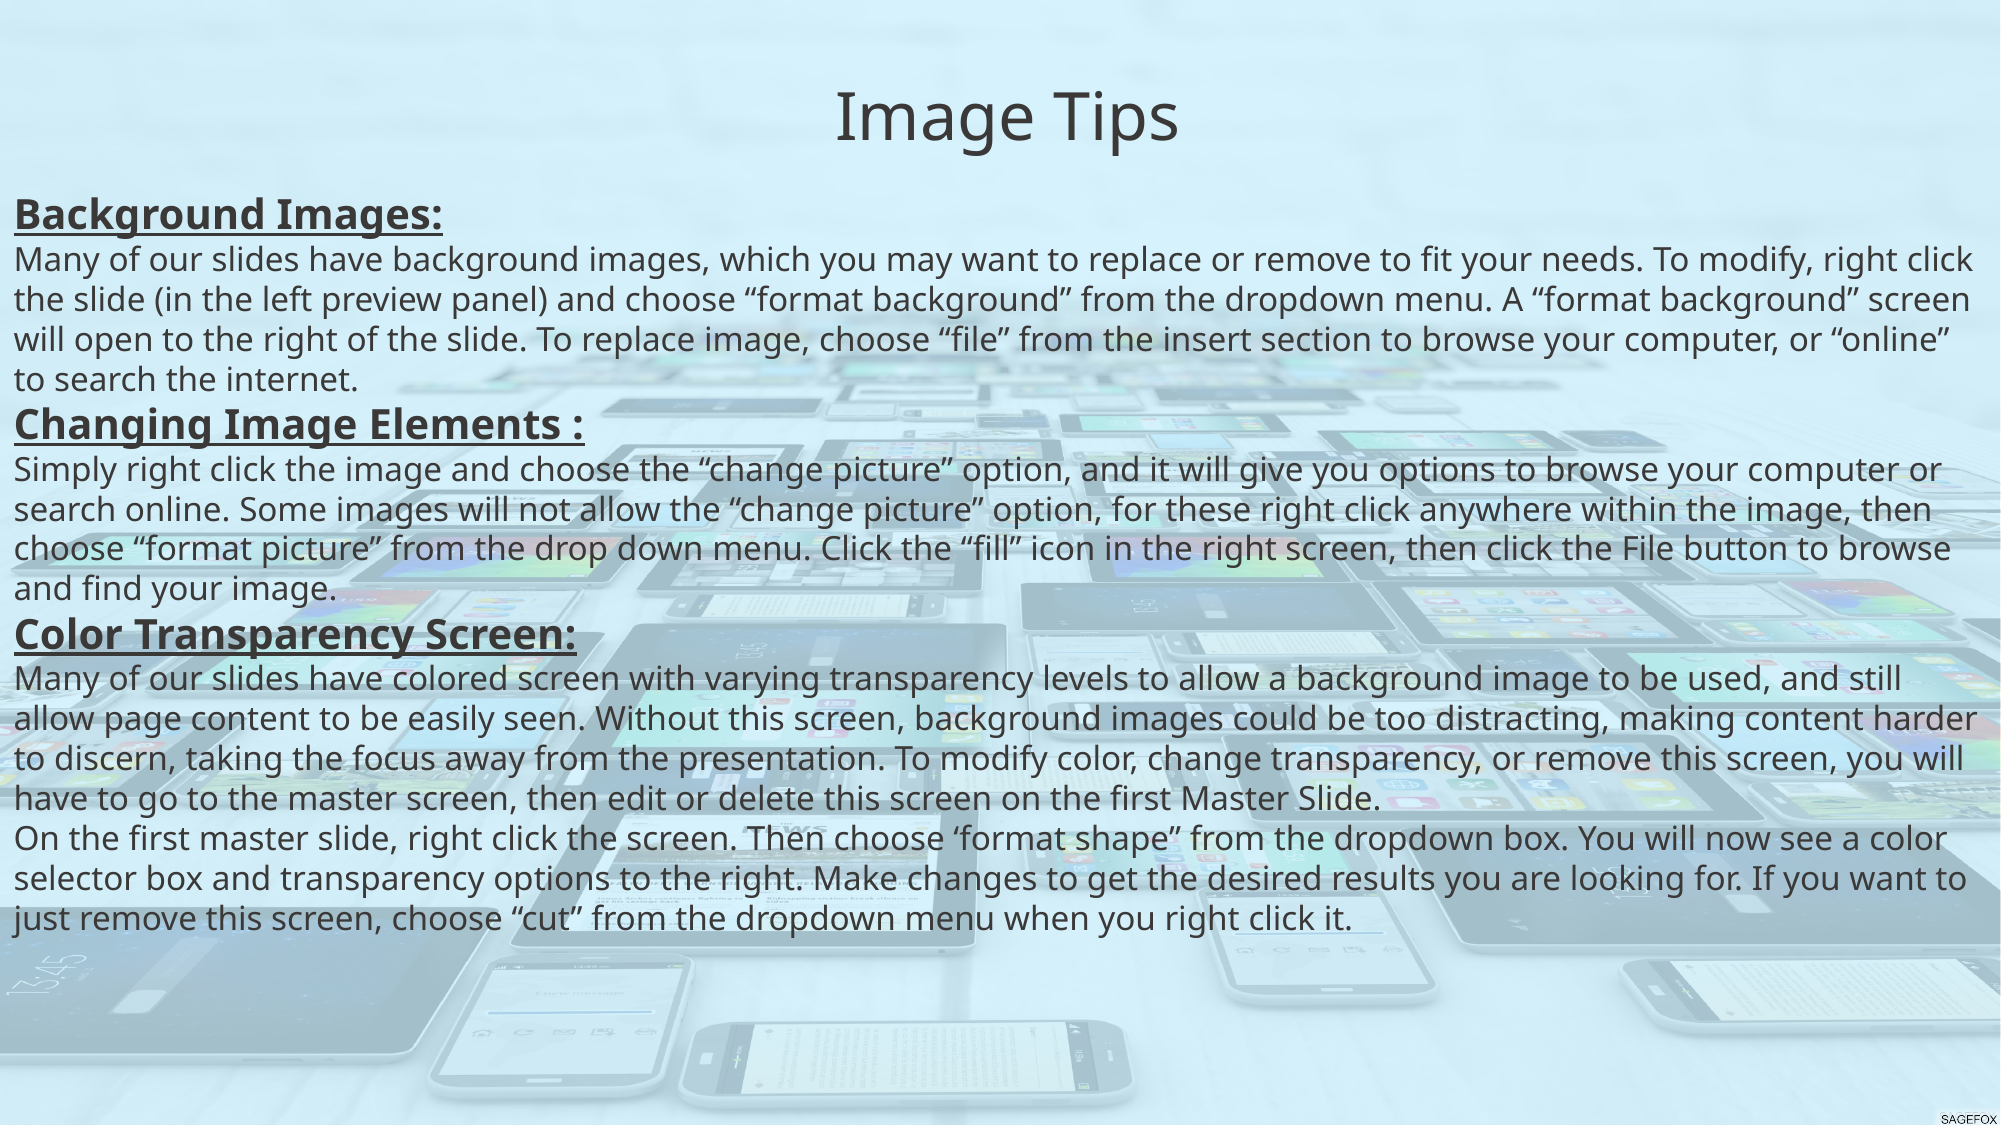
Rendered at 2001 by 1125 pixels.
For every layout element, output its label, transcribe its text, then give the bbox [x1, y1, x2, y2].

text_box Background Images: Many of our slides have background images, which you may want to replace or remove to fit your needs. To modify, right click the slide (in the left preview panel) and choose “format background” from the dropdown menu. A “format background” screen will open to the right of the slide. To replace image, choose “file” from the insert section to browse your computer, or “online” to search the internet. Changing Image Elements : Simply right click the image and choose the “change picture” option, and it will give you options to browse your computer or search online. Some images will not allow the “change picture” option, for these right click anywhere within the image, then choose “format picture” from the drop down menu. Click the “fill” icon in the right screen, then click the File button to browse and find your image. Color Transparency Screen: Many of our slides have colored screen with varying transparency levels to allow a background image to be used, and still allow page content to be easily seen. Without this screen, background images could be too distracting, making content harder to discern, taking the focus away from the presentation. To modify color, change transparency, or remove this screen, you will have to go to the master screen, then edit or delete this screen on the first Master Slide. On the first master slide, right click the screen. Then choose ‘format shape” from the dropdown box. You will now see a color selector box and transparency options to the right. Make changes to get the desired results you are looking for. If you want to just remove this screen, choose “cut” from the dropdown menu when you right click it. [0, 0, 2000, 1125]
title Image Tips [597, 59, 1420, 177]
picture [1938, 1114, 1999, 1125]
